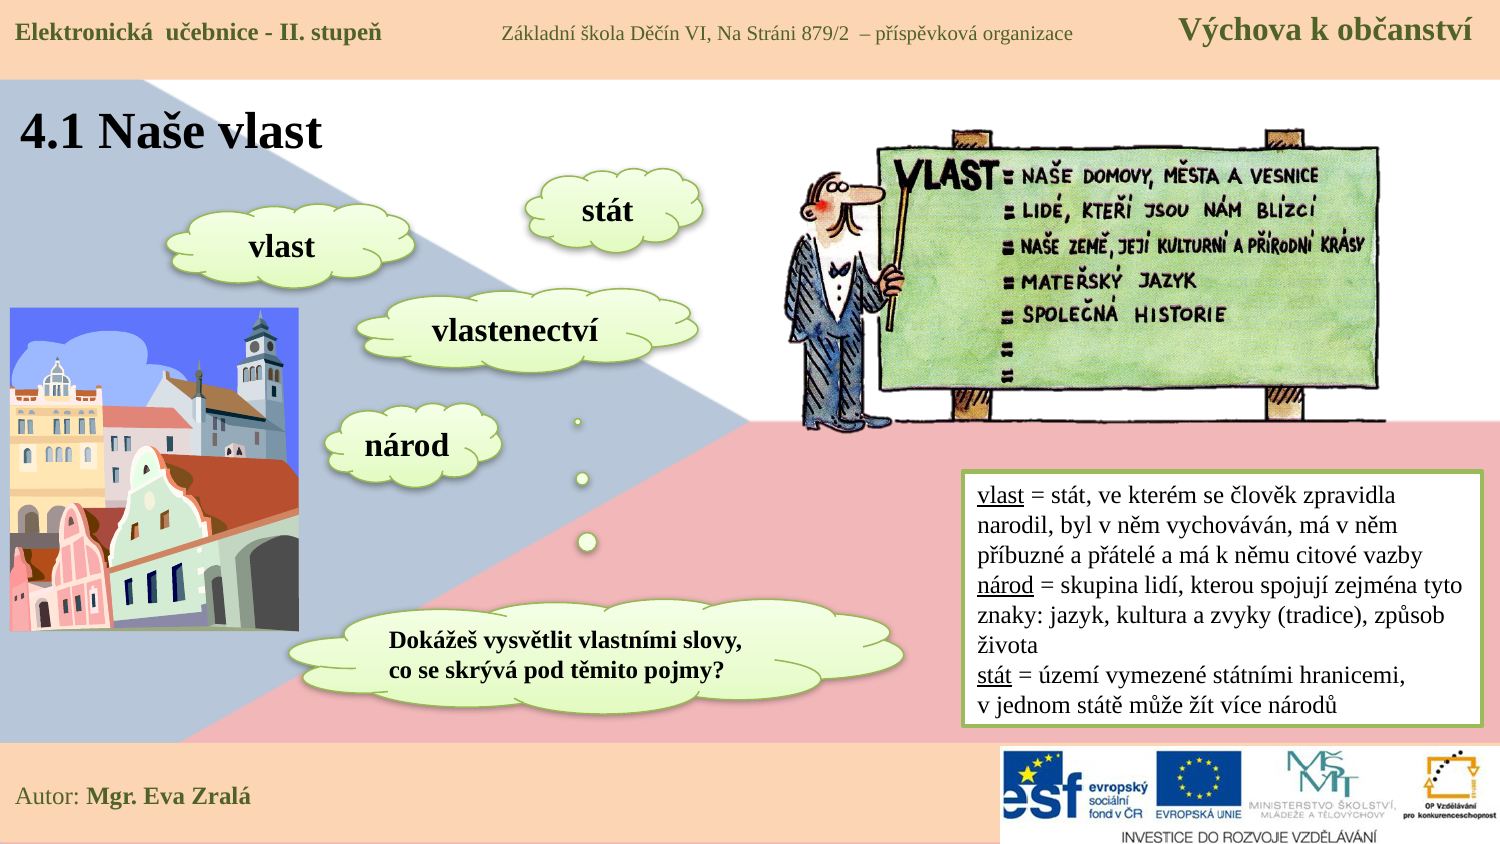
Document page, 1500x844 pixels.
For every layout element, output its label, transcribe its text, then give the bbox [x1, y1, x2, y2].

text_box Elektronická učebnice - II. stupeň Základní škola Děčín VI, Na Stráni 879/2 – příspěvková organizace Výchova k občanství [0, 0, 1500, 80]
text_box vlast [165, 203, 416, 289]
picture [5, 303, 303, 636]
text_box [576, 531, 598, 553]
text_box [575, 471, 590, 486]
text_box Autor: Mgr. Eva Zralá [0, 742, 1500, 843]
text_box 4.1 Naše vlast [5, 80, 644, 177]
text_box stát [524, 167, 704, 254]
text_box vlastenectví [355, 287, 699, 374]
picture [1000, 746, 1500, 844]
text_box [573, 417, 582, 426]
picture [766, 114, 1424, 446]
text_box vlast = stát, ve kterém se člověk zpravidla narodil, byl v něm vychováván, má v něm příbuzné a přátelé a má k němu citové vazby národ = skupina lidí, kterou spojují zejména tyto znaky: jazyk, kultura a zvyky (tradice), způsob života stát = území vymezené státními hranicemi, v jednom státě může žít více národů [961, 469, 1484, 728]
text_box Dokážeš vysvětlit vlastními slovy, co se skrývá pod těmito pojmy? [287, 598, 905, 715]
text_box národ [323, 402, 503, 489]
